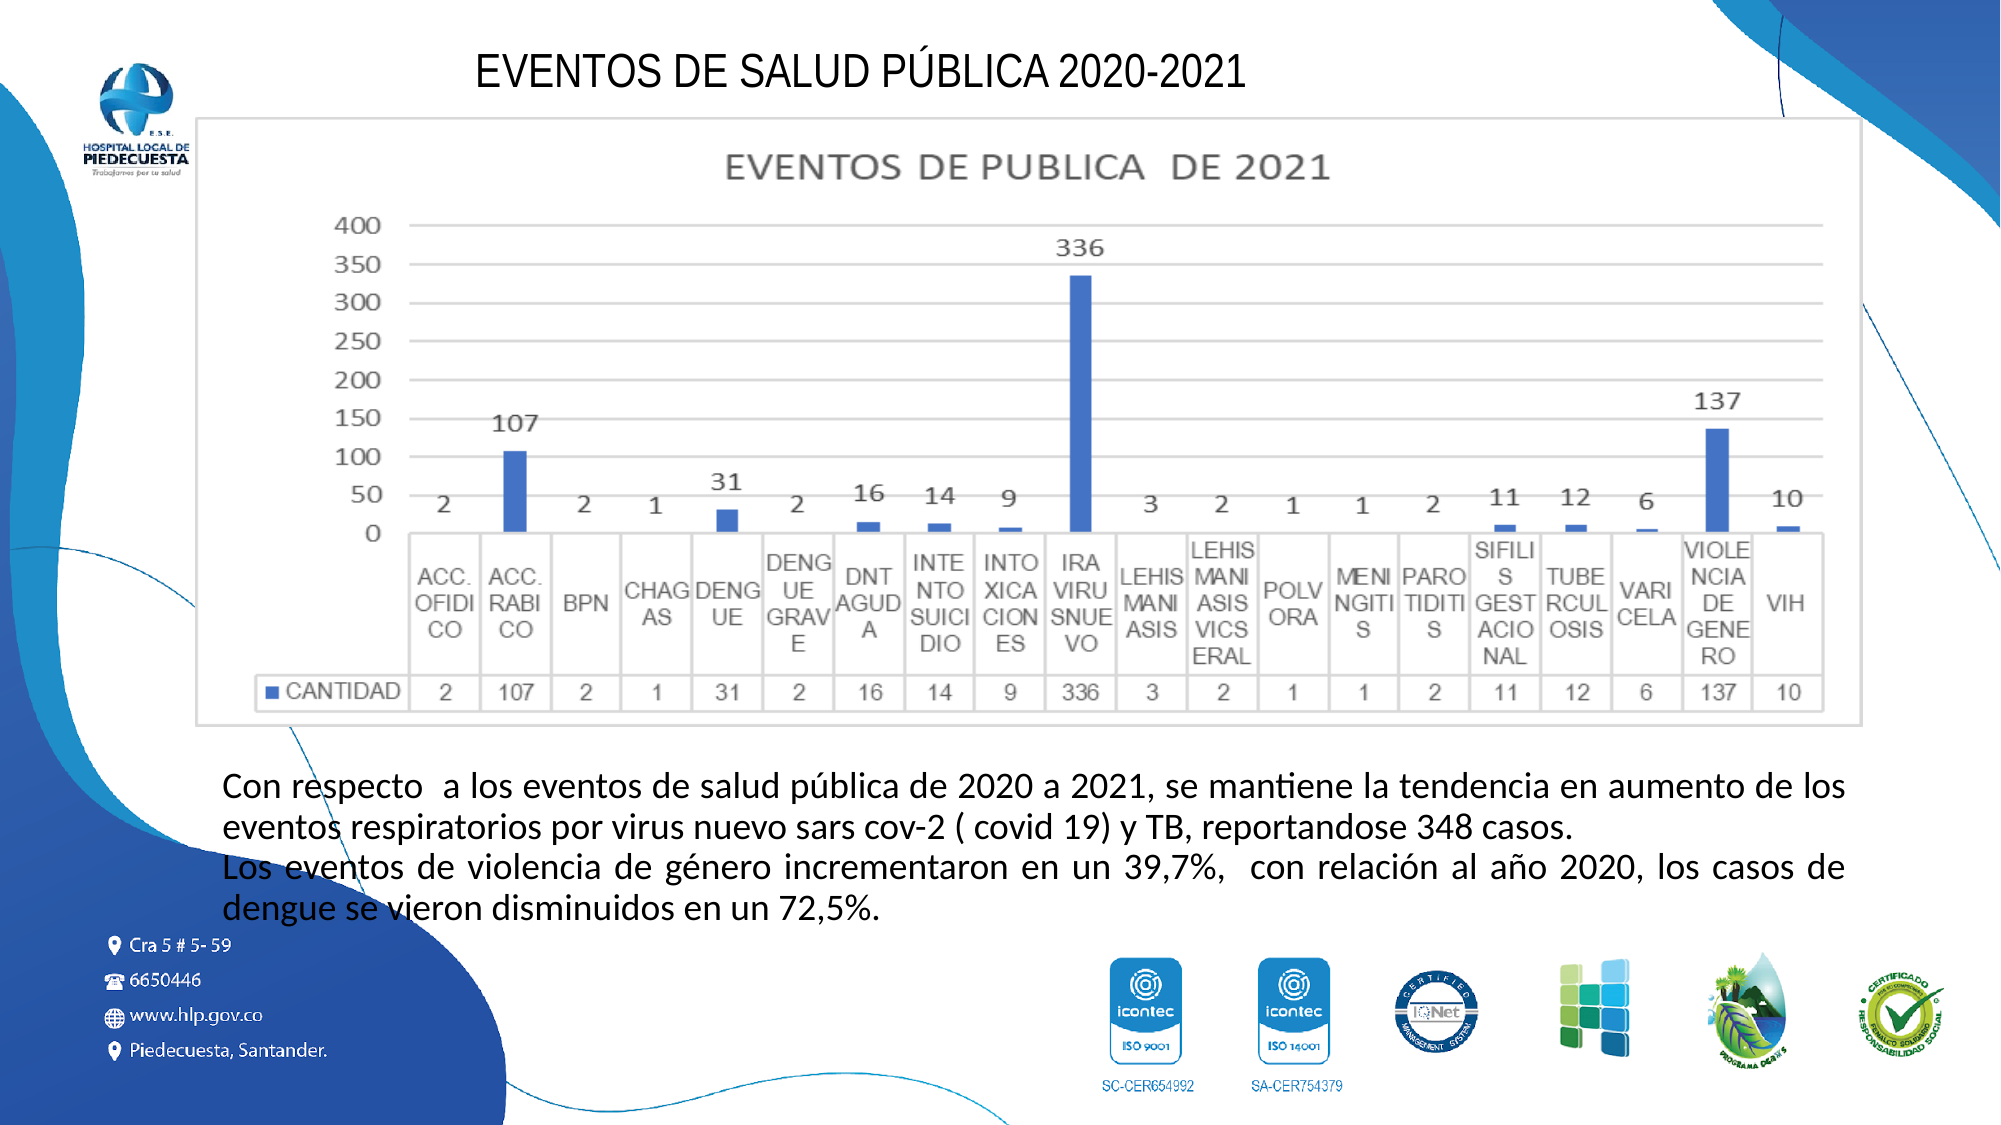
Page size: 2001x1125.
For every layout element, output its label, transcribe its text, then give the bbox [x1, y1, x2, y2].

text_box Con respecto a los eventos de salud pública de 2020 a 2021, se mantiene la tendencia en aumento de los eventos respiratorios por virus nuevo sars cov-2 ( covid 19) y TB, reportandose 348 casos. Los eventos de violencia de género incrementaron en un 39,7%, con relación al año 2020, los casos de dengue se vieron disminuidos en un 72,5%. [207, 738, 1863, 957]
title EVENTOS DE SALUD PÚBLICA 2020-2021 [0, 38, 1725, 106]
picture [0, 0, 2001, 1125]
